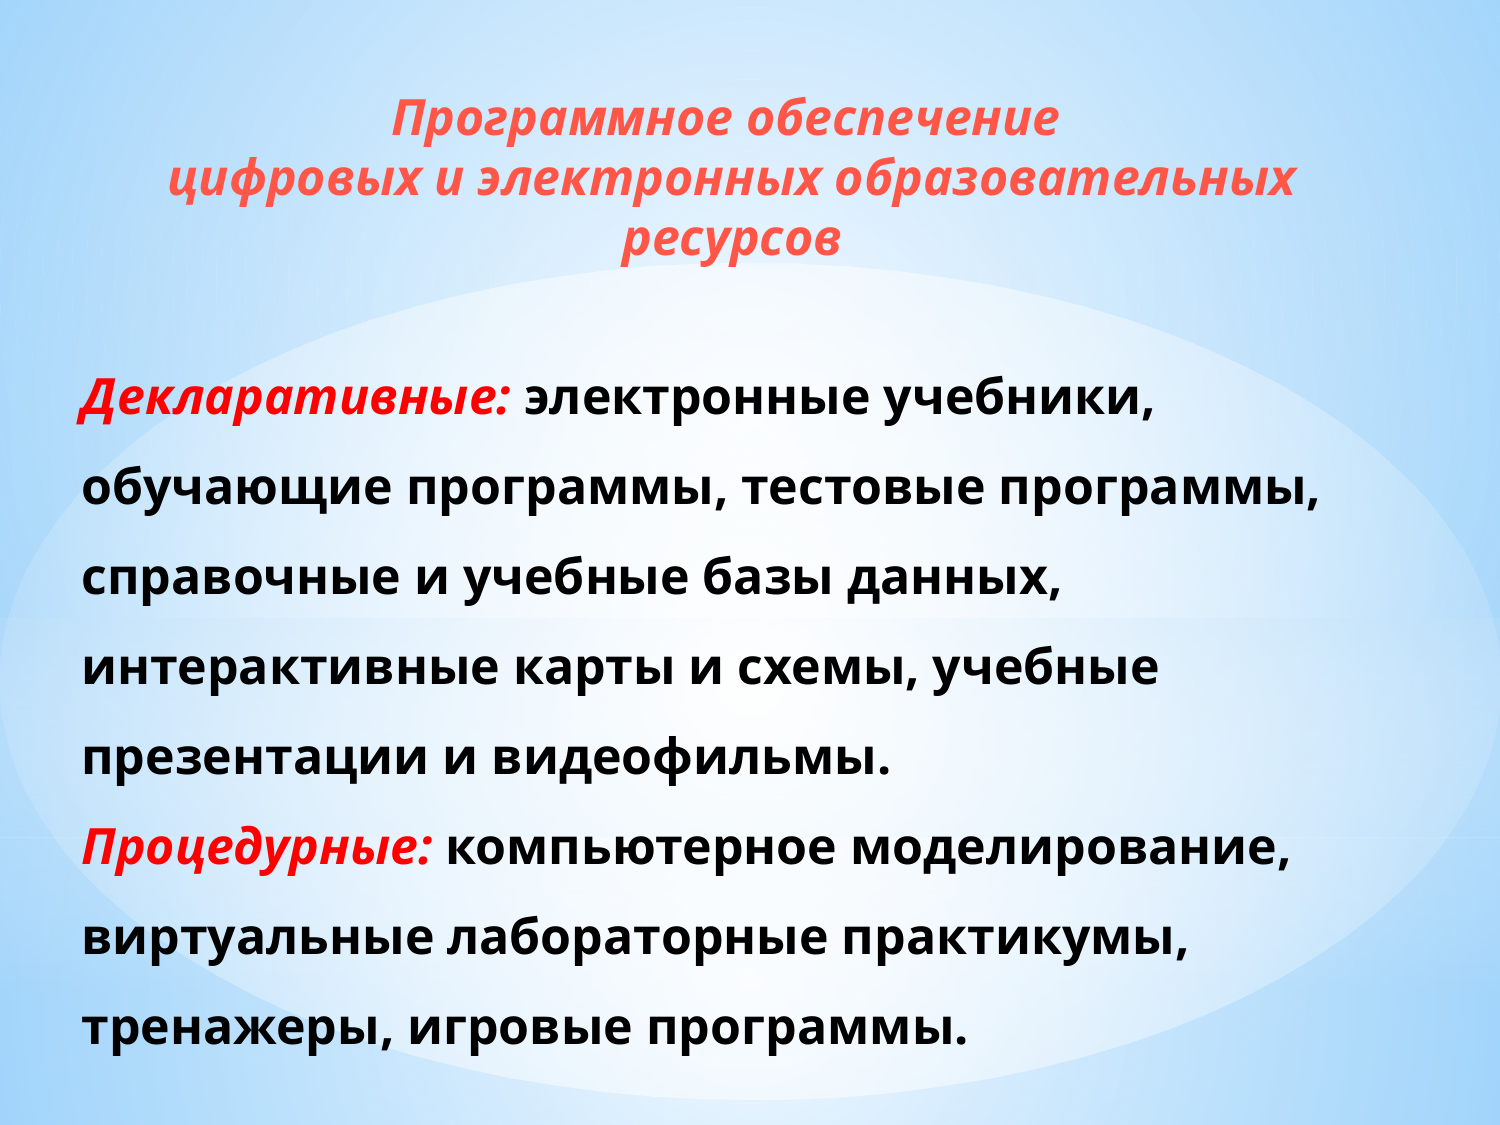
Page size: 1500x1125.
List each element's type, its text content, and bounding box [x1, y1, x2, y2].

text_box Программное обеспечение цифровых и электронных образовательных ресурсов [41, 78, 1424, 273]
text_box Декларативные: электронные учебники, обучающие программы, тестовые программы, справочные и учебные базы данных, интерактивные карты и схемы, учебные презентации и видеофильмы. Процедурные: компьютерное моделирование, виртуальные лабораторные практикумы, тренажеры, игровые программы. [66, 327, 1426, 1063]
